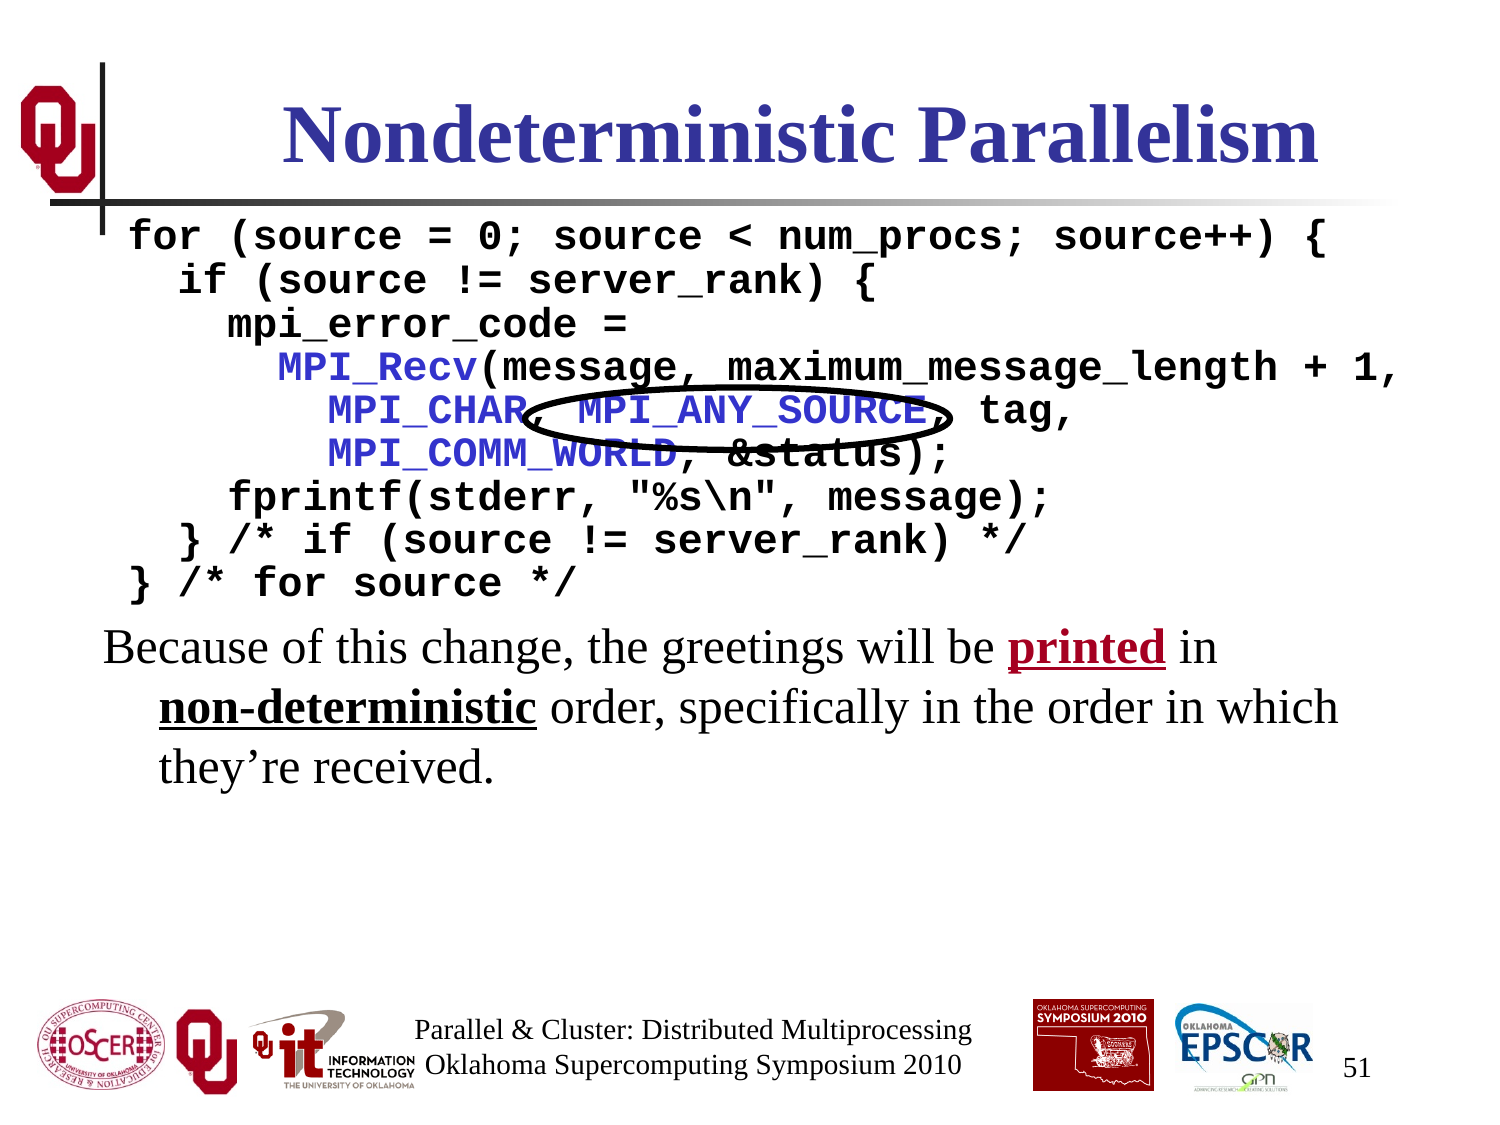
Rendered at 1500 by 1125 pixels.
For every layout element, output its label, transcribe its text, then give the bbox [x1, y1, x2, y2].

title Nondeterministic Parallelism [162, 74, 1442, 187]
footer Parallel & Cluster: Distributed Multiprocessing Oklahoma Supercomputing Symposium 2010 [237, 1012, 1151, 1088]
slide_number 51 [1174, 1015, 1388, 1091]
list for (source = 0; source < num_procs; source++) { if (source != server_rank) { mpi_error_code = MPI_Recv(message, maximum_message_length + 1, MPI_CHAR, MPI_ANY_SOURCE, tag, MPI_COMM_WORLD, &status); fprintf(stderr, "%s\n", message); } /* if (source != server_rank) */ } /* for source */ Because of this change, the greetings will be printed in non-deterministic order, specifically in the order in which they’re received. [87, 199, 1426, 1001]
picture [1187, 1091, 1294, 1098]
picture [18, 83, 97, 196]
text_box [525, 387, 951, 450]
picture [37, 999, 165, 1090]
picture [1175, 1003, 1313, 1015]
picture [1188, 1011, 1216, 1015]
picture [174, 1001, 425, 1099]
